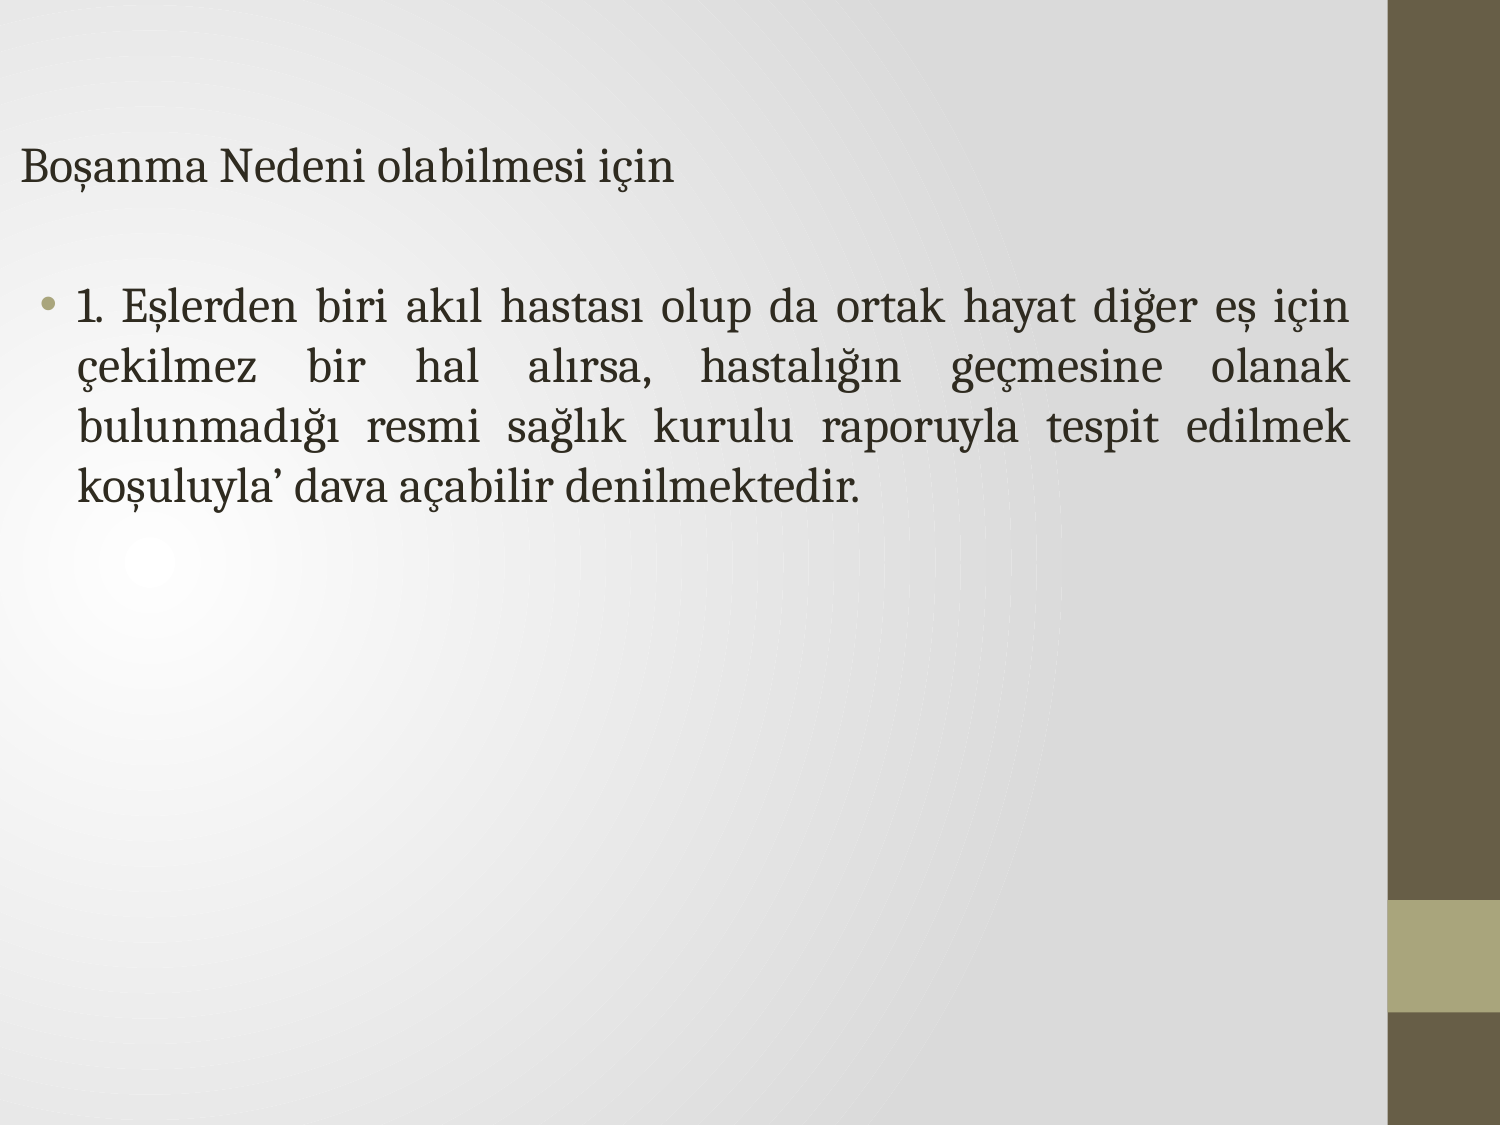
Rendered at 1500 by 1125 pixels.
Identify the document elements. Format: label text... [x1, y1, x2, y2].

list Boşanma Nedeni olabilmesi için 1. Eşlerden biri akıl hastası olup da ortak hayat diğer eş için çekilmez bir hal alırsa, hastalığın geçmesine olanak bulunmadığı resmi sağlık kurulu raporuyla tespit edilmek koşuluyla’ dava açabilir denilmektedir. [5, 125, 1366, 970]
